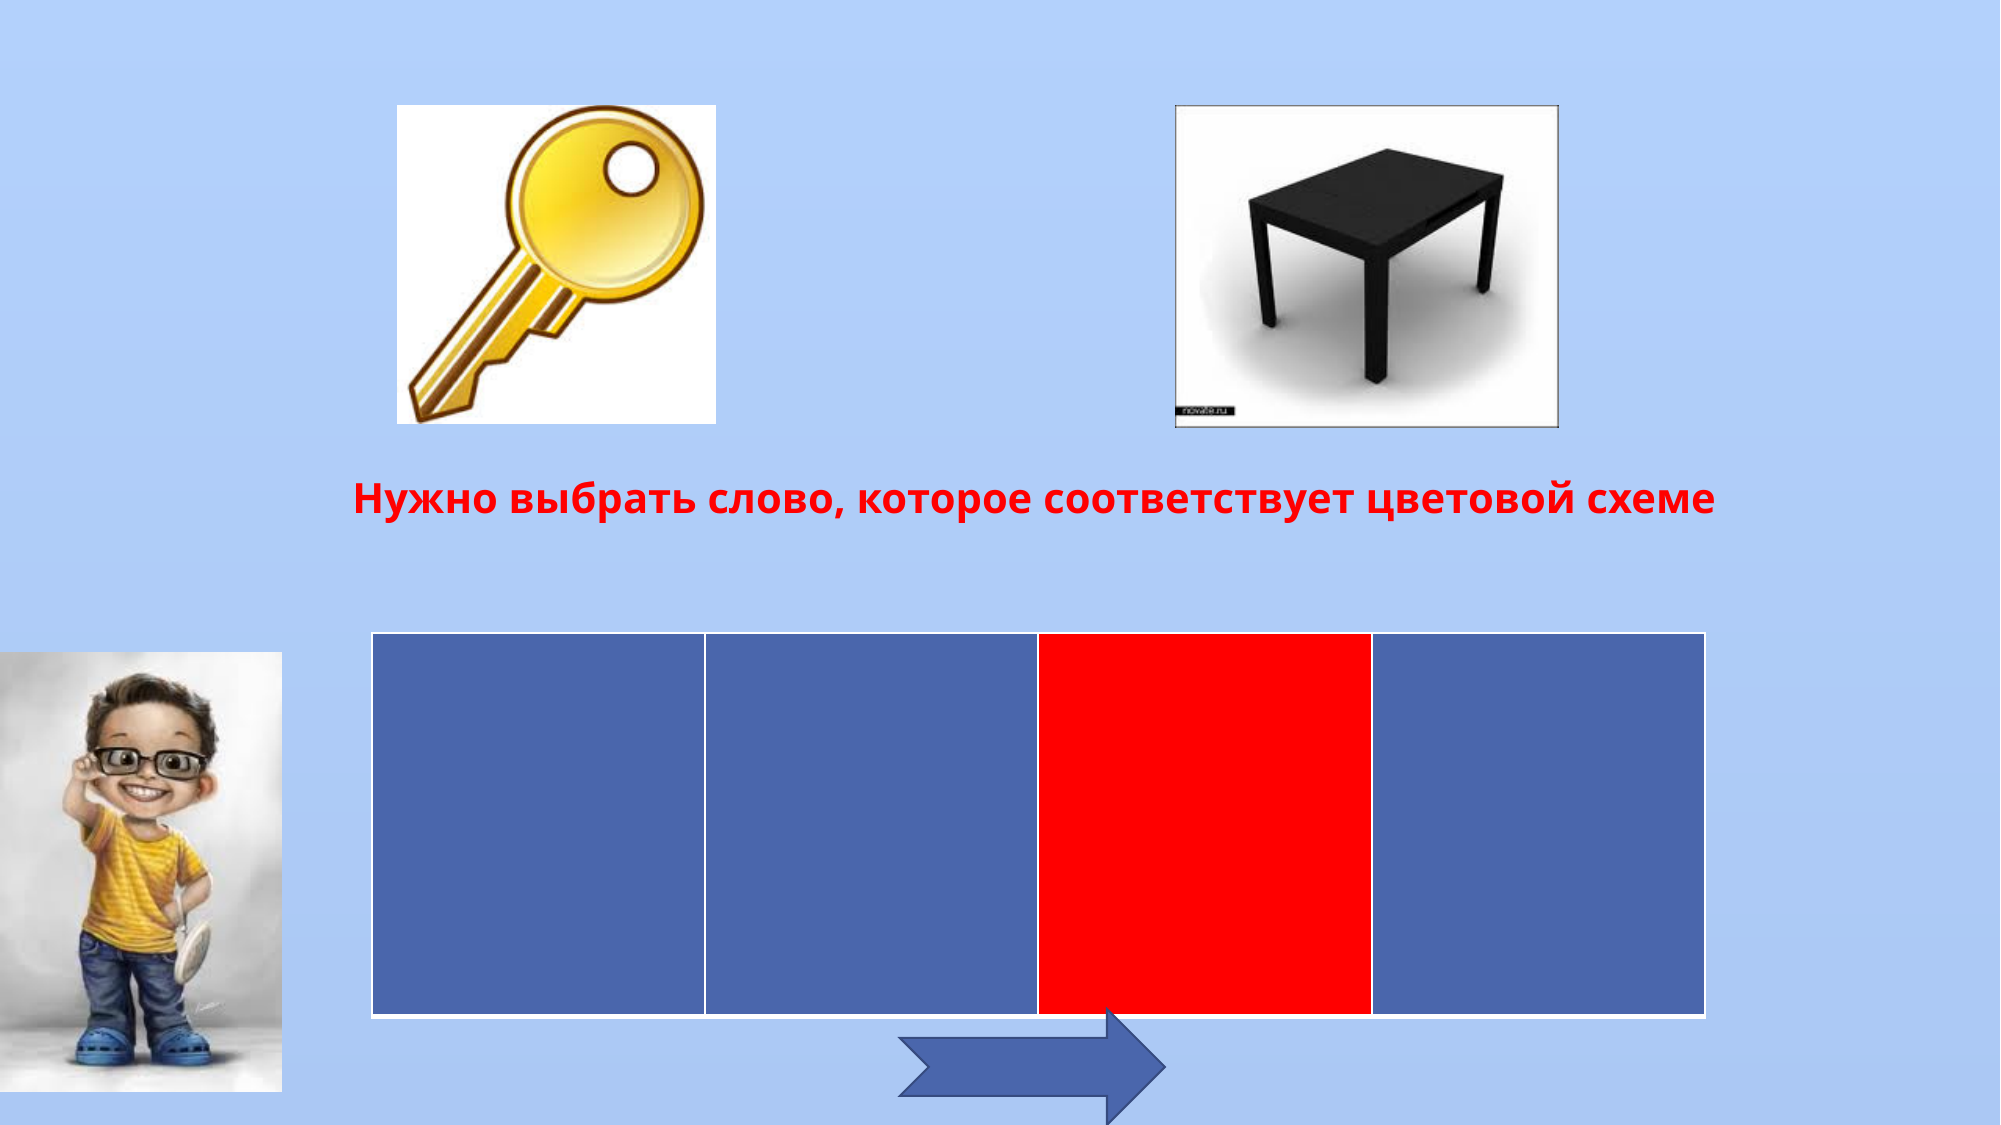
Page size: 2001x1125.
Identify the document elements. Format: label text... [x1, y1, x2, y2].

table_header [373, 634, 704, 1014]
text_box Нужно выбрать слово, которое соответствует цветовой схеме [337, 464, 1732, 530]
text_box [897, 1006, 1167, 1125]
table_header [1373, 634, 1704, 1014]
picture [397, 105, 716, 424]
picture [1175, 105, 1559, 428]
picture [0, 652, 282, 1092]
table_header [706, 634, 1037, 1014]
table_header [1039, 634, 1371, 1014]
